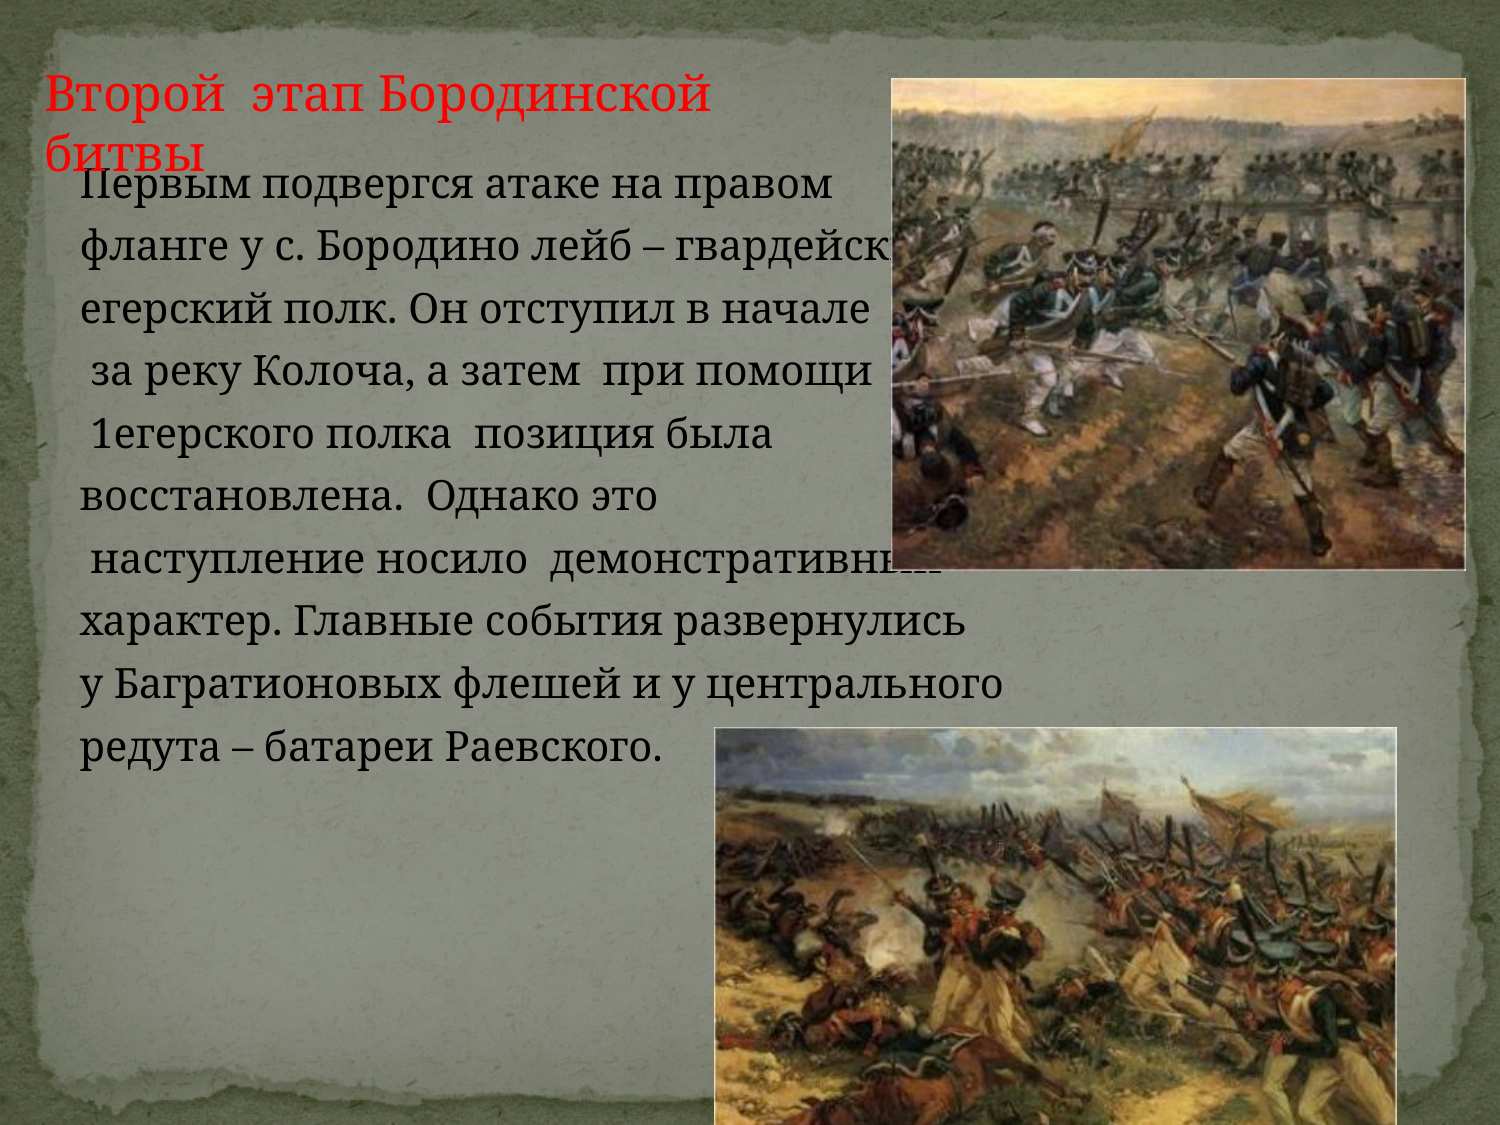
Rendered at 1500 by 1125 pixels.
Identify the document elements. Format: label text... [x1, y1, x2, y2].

list Первым подвергся атаке на правом фланге у с. Бородино лейб – гвардейский егерский полк. Он отступил в начале за реку Колоча, а затем при помощи 1егерского полка позиция была восстановлена. Однако это наступление носило демонстративный характер. Главные события развернулись у Багратионовых флешей и у центрального редута – батареи Раевского. [64, 149, 1040, 835]
text_box Второй этап Бородинской битвы [29, 54, 857, 190]
picture [714, 727, 1397, 1125]
picture [891, 78, 1466, 571]
